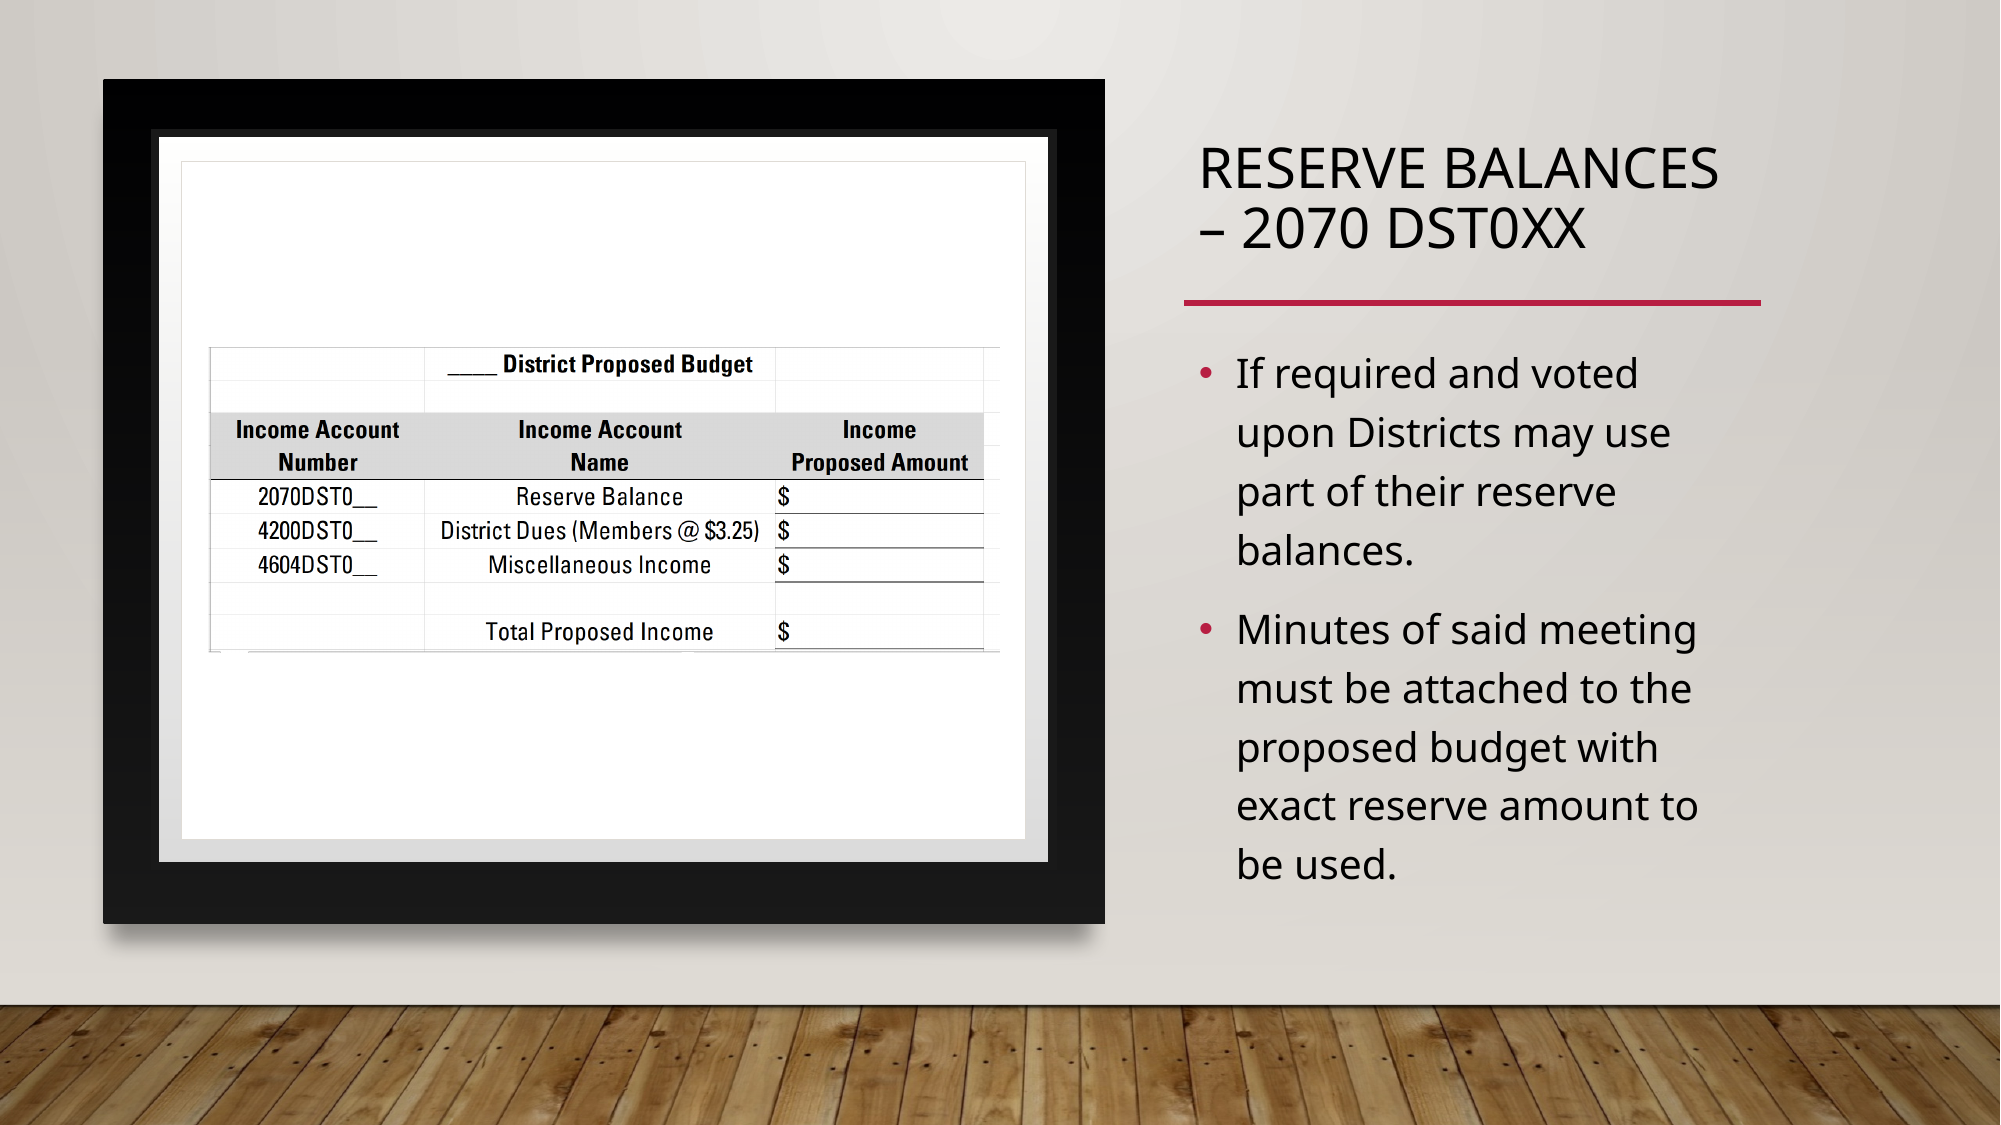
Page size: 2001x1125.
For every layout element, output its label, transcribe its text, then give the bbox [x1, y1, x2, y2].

title Reserve balances – 2070 dst0xx [1184, 131, 1762, 302]
picture [208, 347, 1001, 654]
picture [0, 1006, 2000, 1125]
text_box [103, 78, 1106, 924]
text_box [0, 330, 2000, 1004]
text_box [0, 0, 2000, 330]
list If required and voted upon Districts may use part of their reserve balances. Minutes of said meeting must be attached to the proposed budget with exact reserve amount to be used. [1184, 330, 1762, 897]
